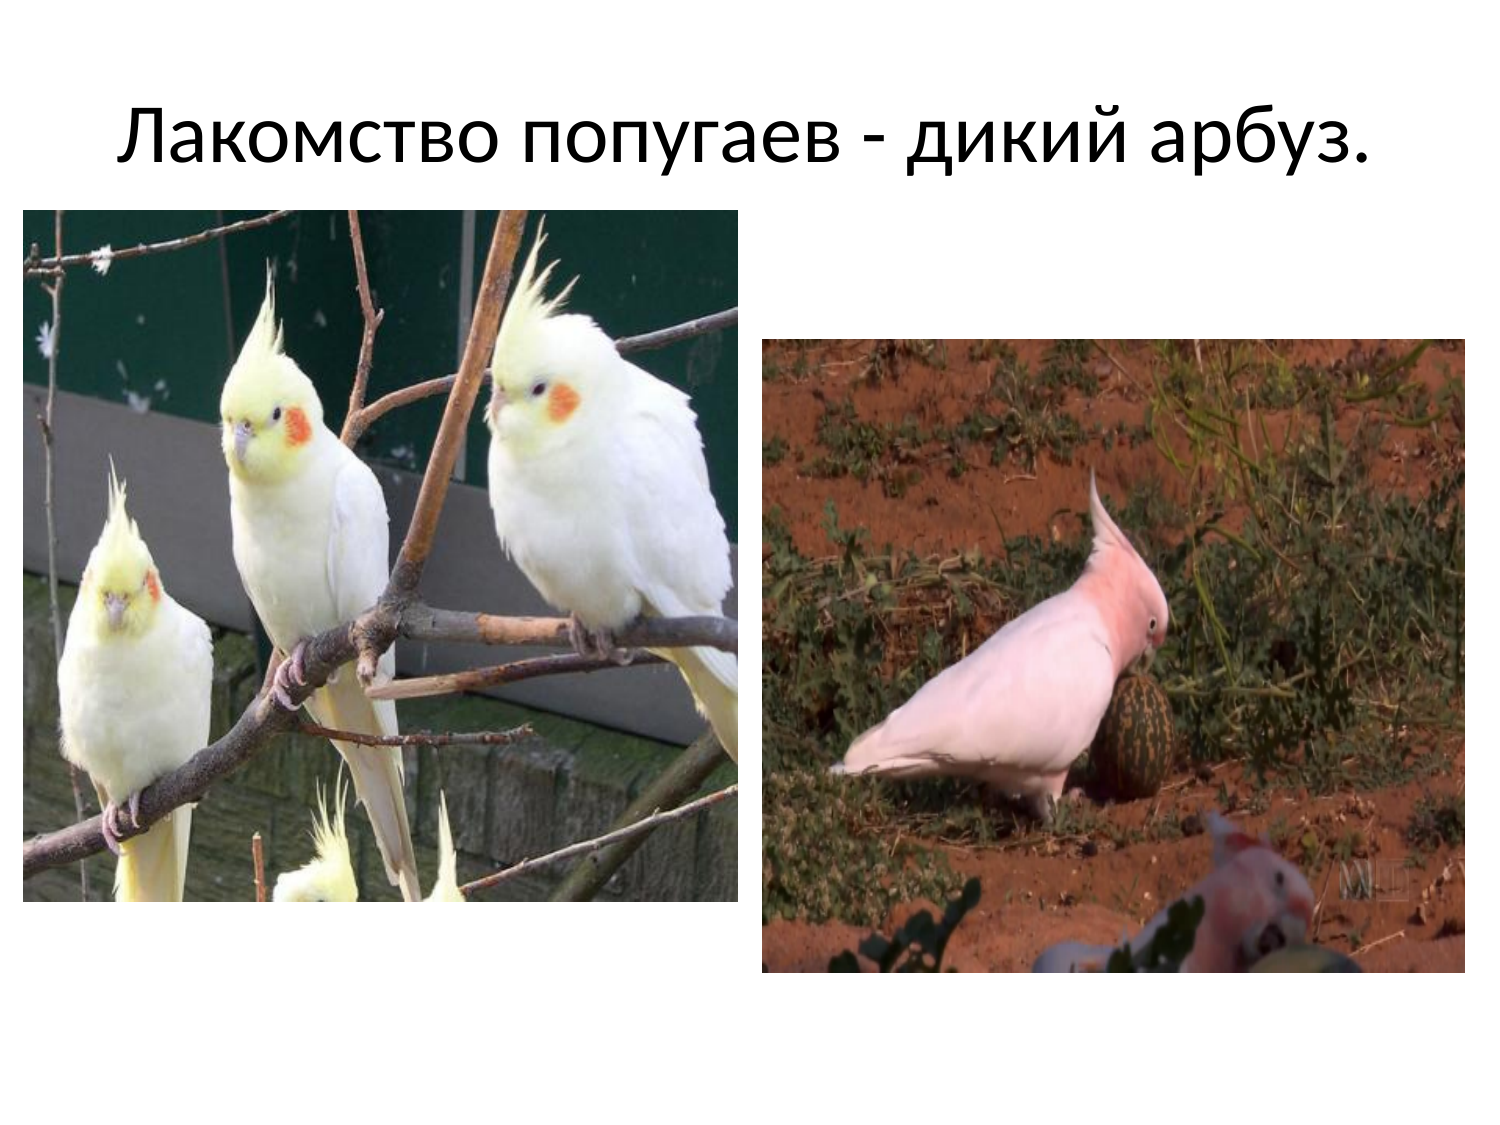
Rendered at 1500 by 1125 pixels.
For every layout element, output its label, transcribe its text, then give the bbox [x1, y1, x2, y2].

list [762, 339, 1466, 973]
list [23, 210, 738, 902]
title Лакомство попугаев - дикий арбуз. [70, 58, 1421, 200]
